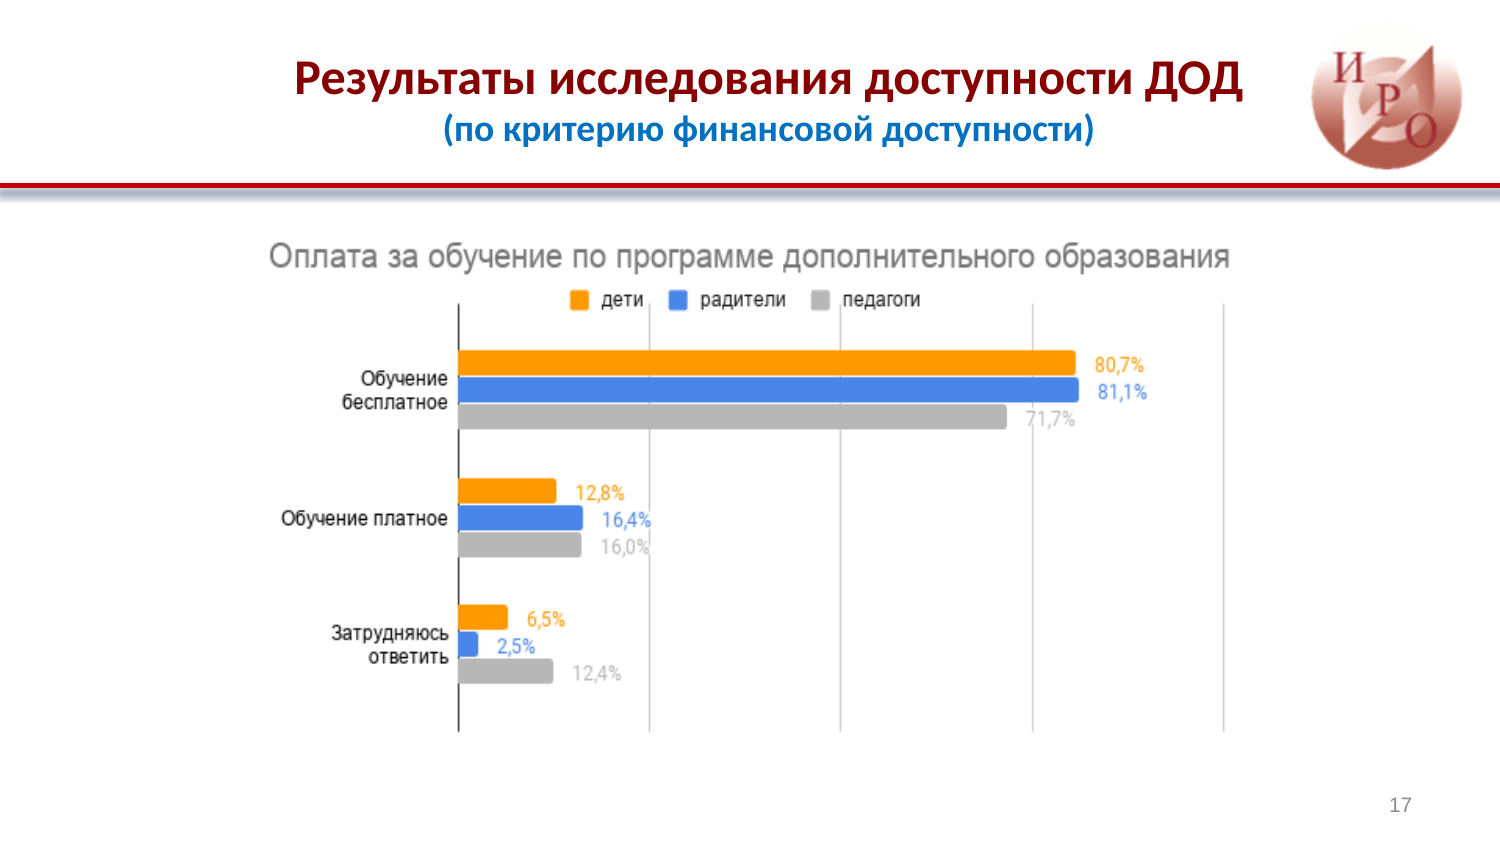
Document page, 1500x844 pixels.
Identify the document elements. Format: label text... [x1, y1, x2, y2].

picture [236, 208, 1256, 765]
title Результаты исследования доступности ДОД (по критерию финансовой доступности) [219, 26, 1289, 168]
slide_number 17 [1074, 782, 1425, 827]
picture [1294, 7, 1479, 186]
